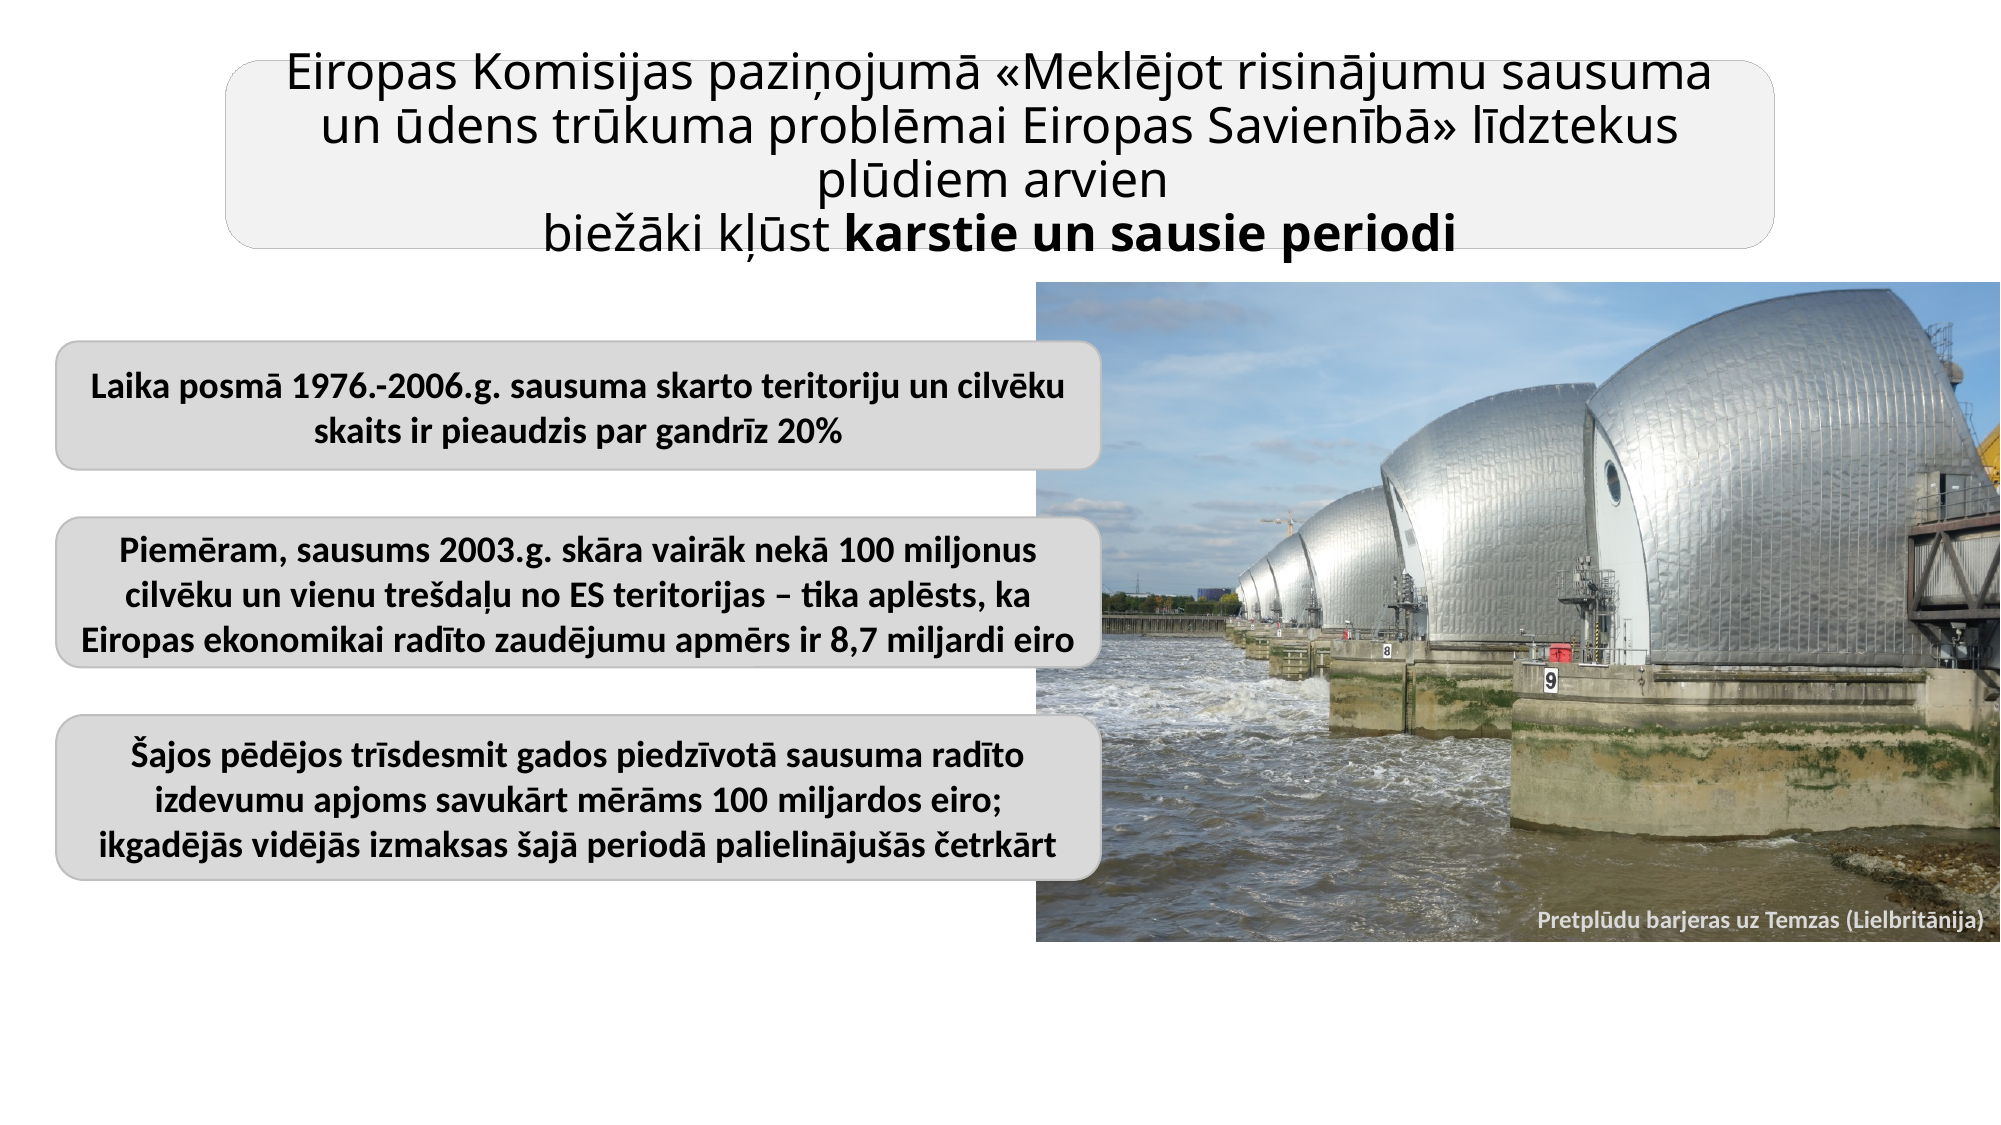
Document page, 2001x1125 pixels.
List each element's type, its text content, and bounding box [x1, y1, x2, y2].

text_box Laika posmā 1976.-2006.g. sausuma skarto teritoriju un cilvēku skaits ir pieaudzis par gandrīz 20% [55, 340, 1036, 471]
text_box Piemēram, sausums 2003.g. skāra vairāk nekā 100 miljonus cilvēku un vienu trešdaļu no ES teritorijas – tika aplēsts, ka Eiropas ekonomikai radīto zaudējumu apmērs ir 8,7 miljardi eiro [55, 516, 1036, 669]
picture [1036, 282, 2000, 942]
text_box Šajos pēdējos trīsdesmit gados piedzīvotā sausuma radīto izdevumu apjoms savukārt mērāms 100 miljardos eiro; ikgadējās vidējās izmaksas šajā periodā palielinājušās četrkārt [55, 714, 1036, 881]
text_box Eiropas Komisijas paziņojumā «Meklējot risinājumu sausuma un ūdens trūkuma problēmai Eiropas Savienībā» līdztekus plūdiem arvien biežāki kļūst karstie un sausie periodi [225, 60, 1775, 249]
